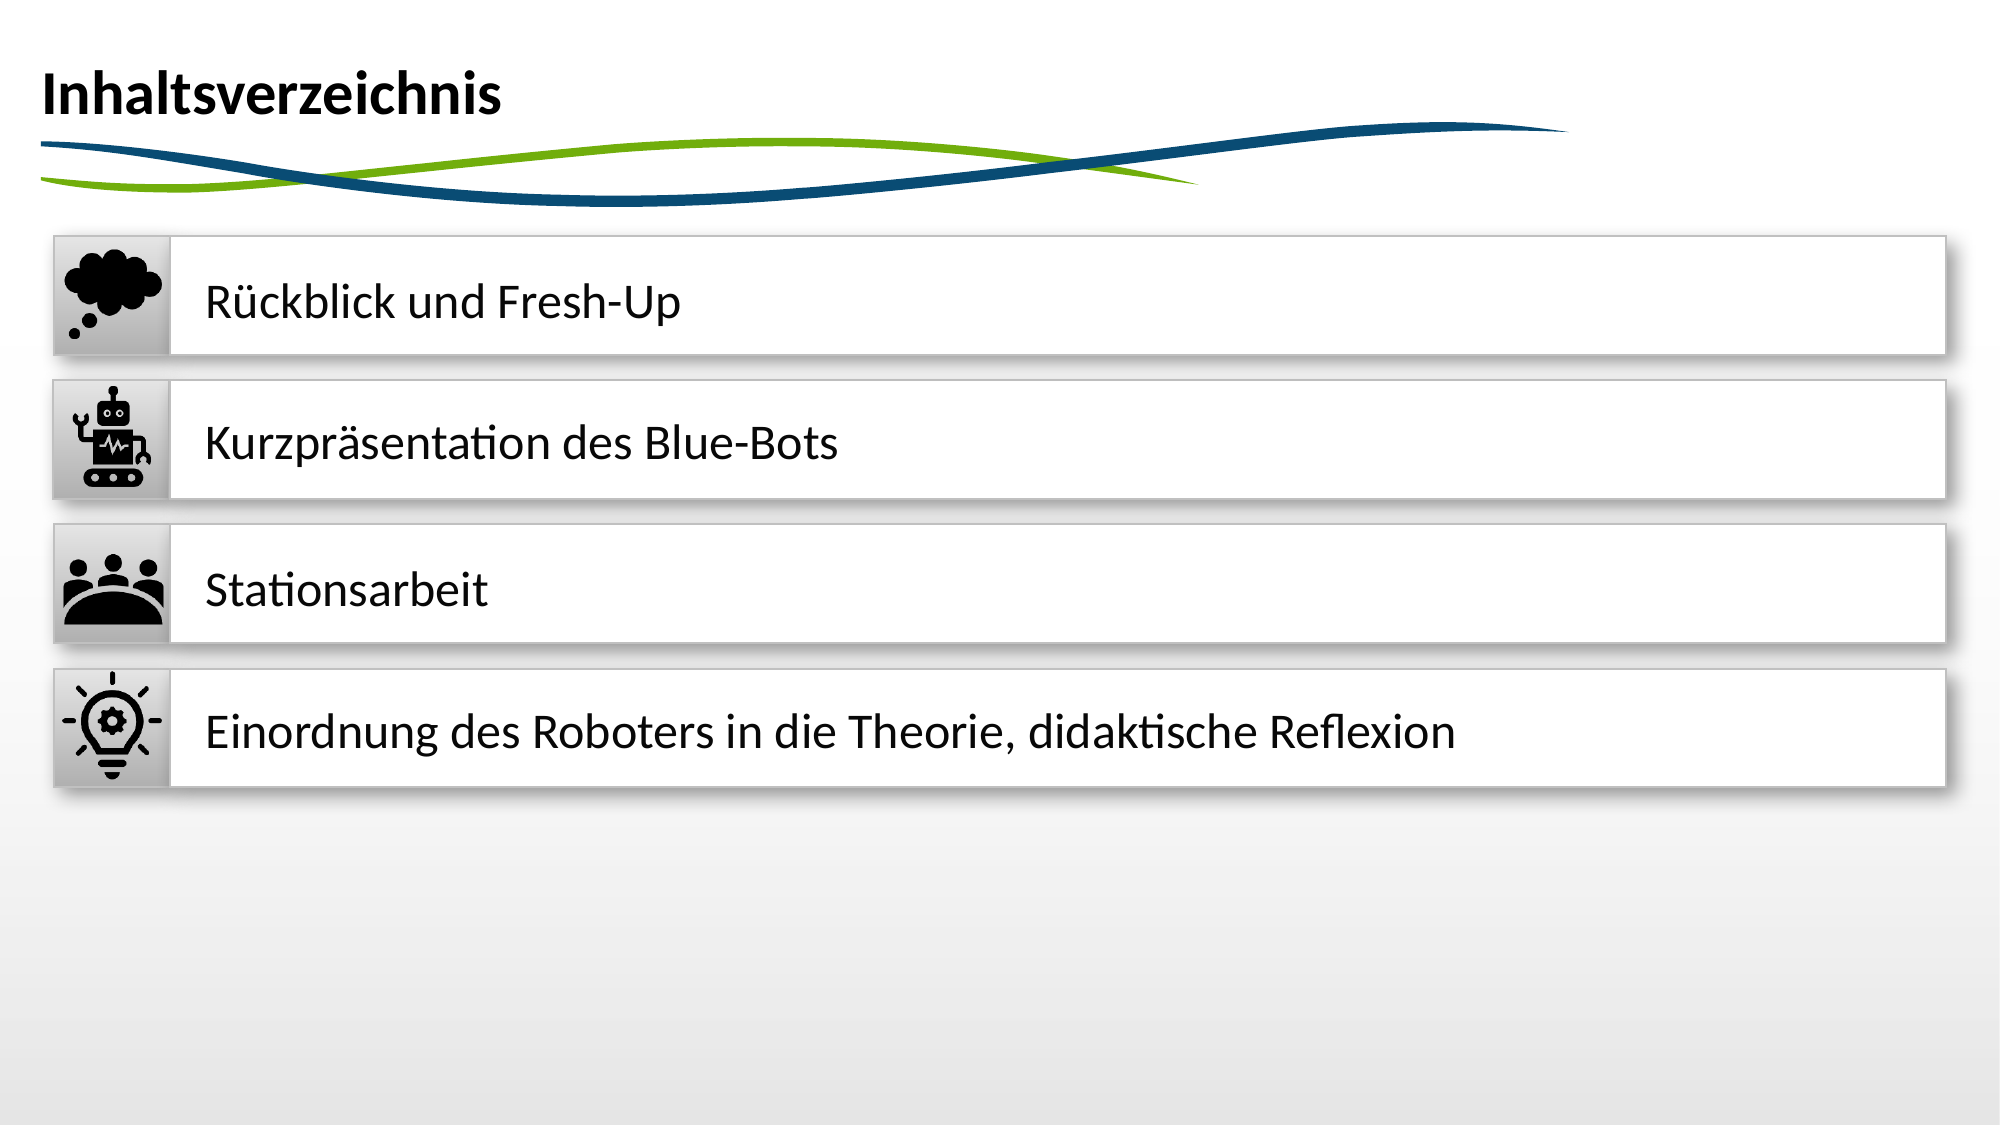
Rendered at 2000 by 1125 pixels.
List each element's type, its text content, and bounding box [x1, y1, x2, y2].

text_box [40, 119, 1570, 211]
picture [53, 378, 173, 498]
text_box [52, 235, 1947, 788]
title Inhaltsverzeichnis [41, 39, 1935, 141]
picture [53, 529, 173, 649]
picture [53, 666, 173, 786]
picture [53, 234, 173, 354]
